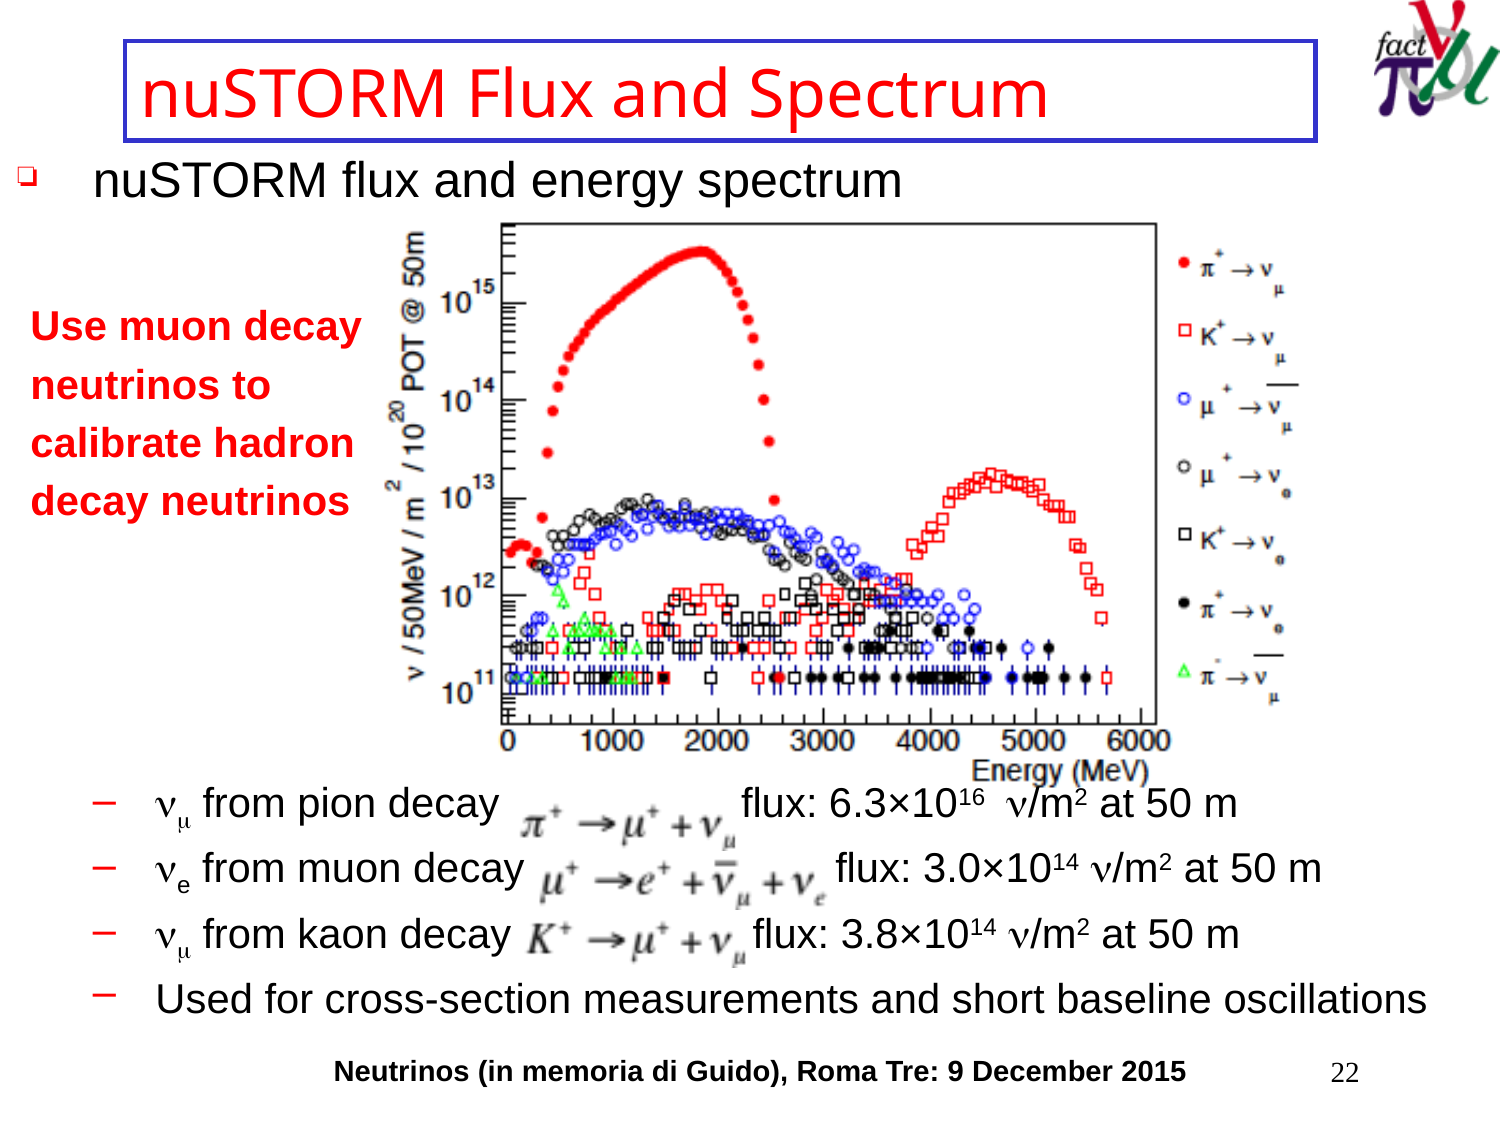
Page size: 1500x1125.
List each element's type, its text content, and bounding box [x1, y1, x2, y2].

picture [365, 203, 1326, 803]
picture [1374, 0, 1500, 125]
text_box Use muon decay neutrinos to calibrate hadron decay neutrinos [15, 291, 360, 571]
text_box nuSTORM flux and energy spectrum nm from pion decay flux: 6.3×1016 n/m2 at 50 m ne from muon decay flux: 3.0×1014 n/m2 at 50 m nm from kaon decay flux: 3.8×1014 n/m2 at 50 m Used for cross-section measurements and short baseline oscillations [3, 140, 1500, 1067]
title nuSTORM Flux and Spectrum [123, 39, 1318, 143]
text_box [522, 911, 746, 968]
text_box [532, 850, 829, 910]
text_box Neutrinos (in memoria di Guido), Roma Tre: 9 December 2015 [281, 1044, 1240, 1098]
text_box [516, 794, 736, 852]
